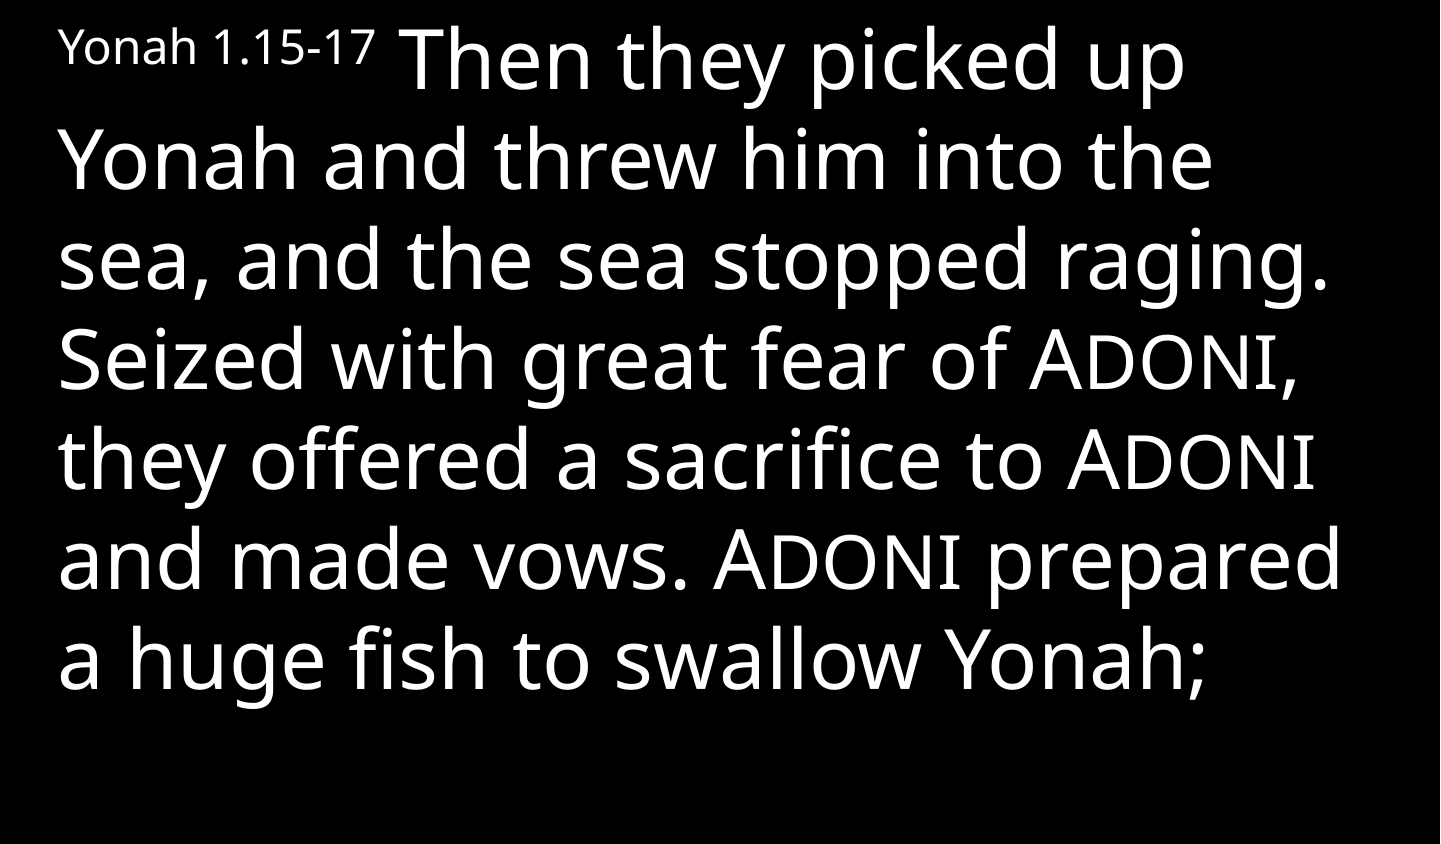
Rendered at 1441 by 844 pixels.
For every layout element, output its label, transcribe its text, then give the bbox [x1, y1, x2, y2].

subtitle Yonah 1.15-17 Then they picked up Yonah and threw him into the sea, and the sea stopped raging. Seized with great fear of ADONI, they offered a sacrifice to ADONI and made vows. ADONI prepared a huge fish to swallow Yonah; [45, 0, 1383, 844]
